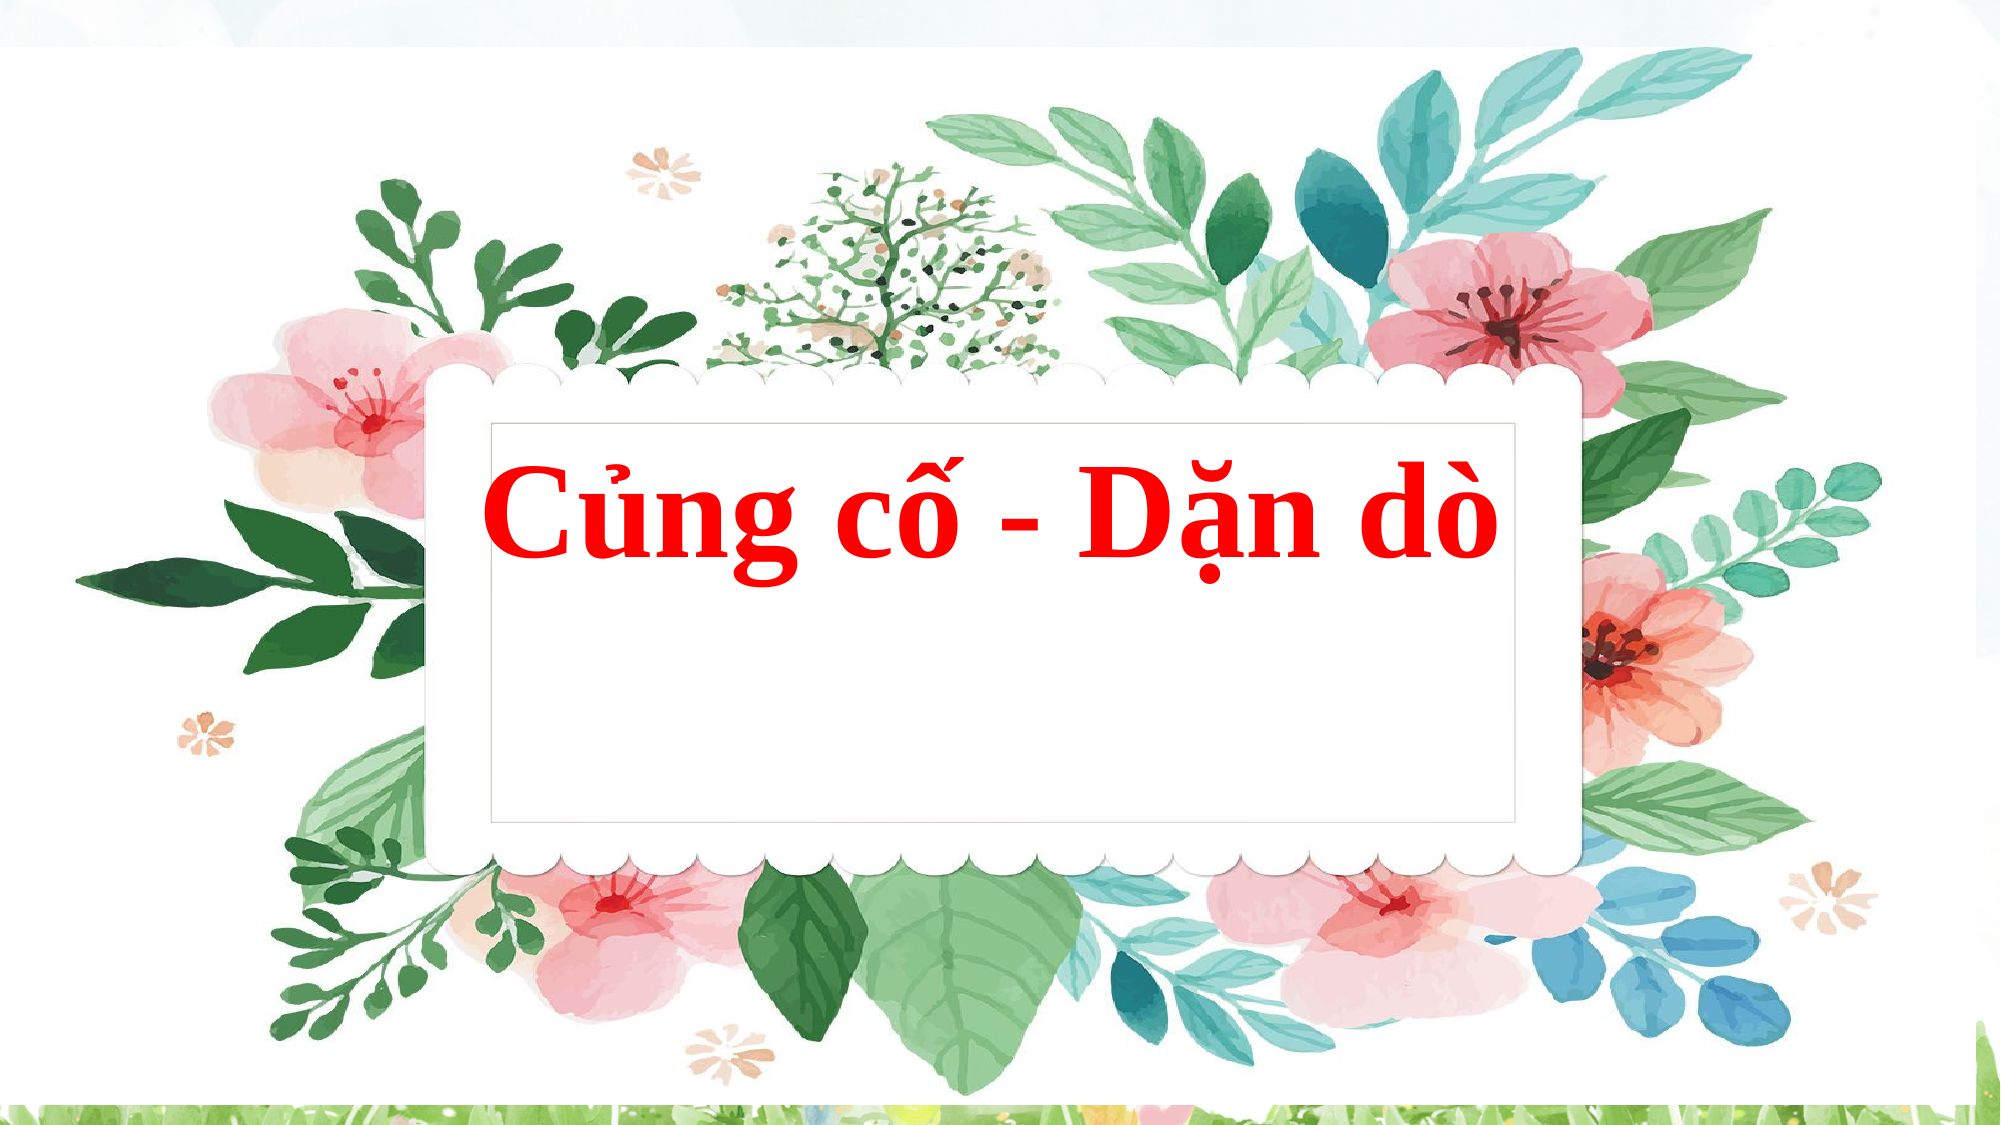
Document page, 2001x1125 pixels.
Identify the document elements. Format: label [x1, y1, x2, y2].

picture [0, 0, 2001, 1125]
list [0, 47, 1977, 1105]
